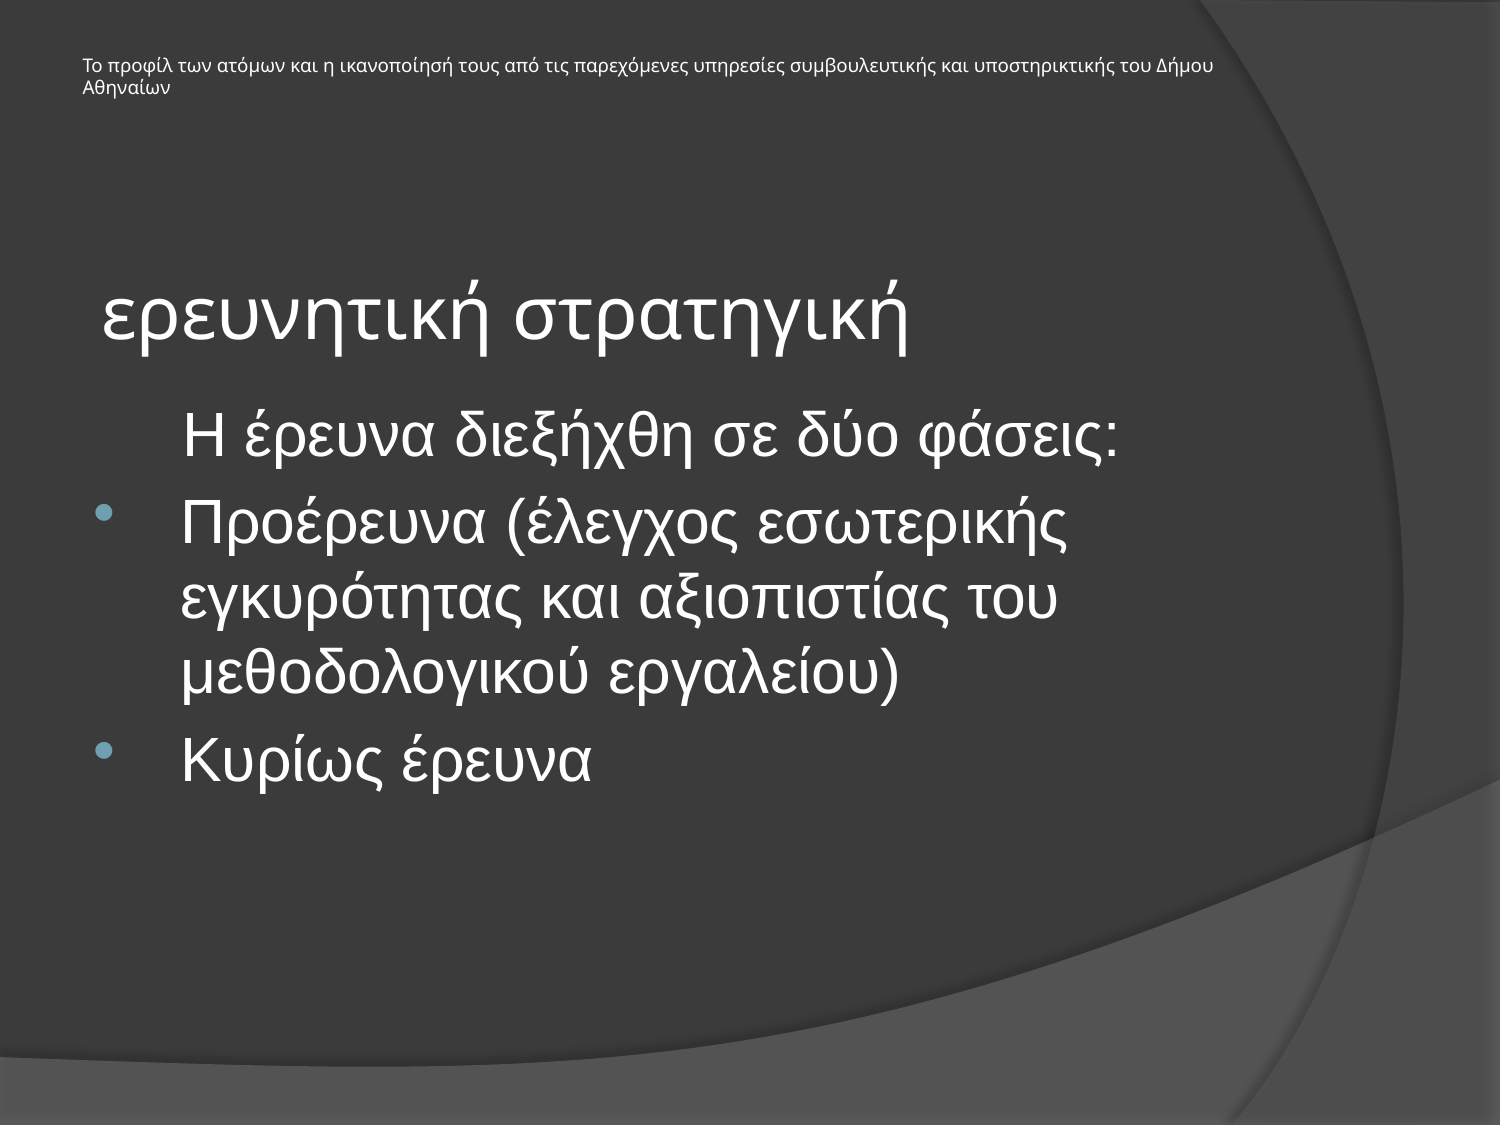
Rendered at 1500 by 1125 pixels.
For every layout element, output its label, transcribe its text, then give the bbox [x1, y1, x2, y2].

text_box Το προφίλ των ατόμων και η ικανοποίησή τους από τις παρεχόμενες υπηρεσίες συμβουλευτικής και υποστηρικτικής του Δήμου Αθηναίων [75, 45, 1300, 129]
title ερευνητική στρατηγική [93, 257, 1319, 362]
list Η έρευνα διεξήχθη σε δύο φάσεις: Προέρευνα (έλεγχος εσωτερικής εγκυρότητας και αξιοπιστίας του μεθοδολογικού εργαλείου) Κυρίως έρευνα [75, 386, 1300, 1005]
